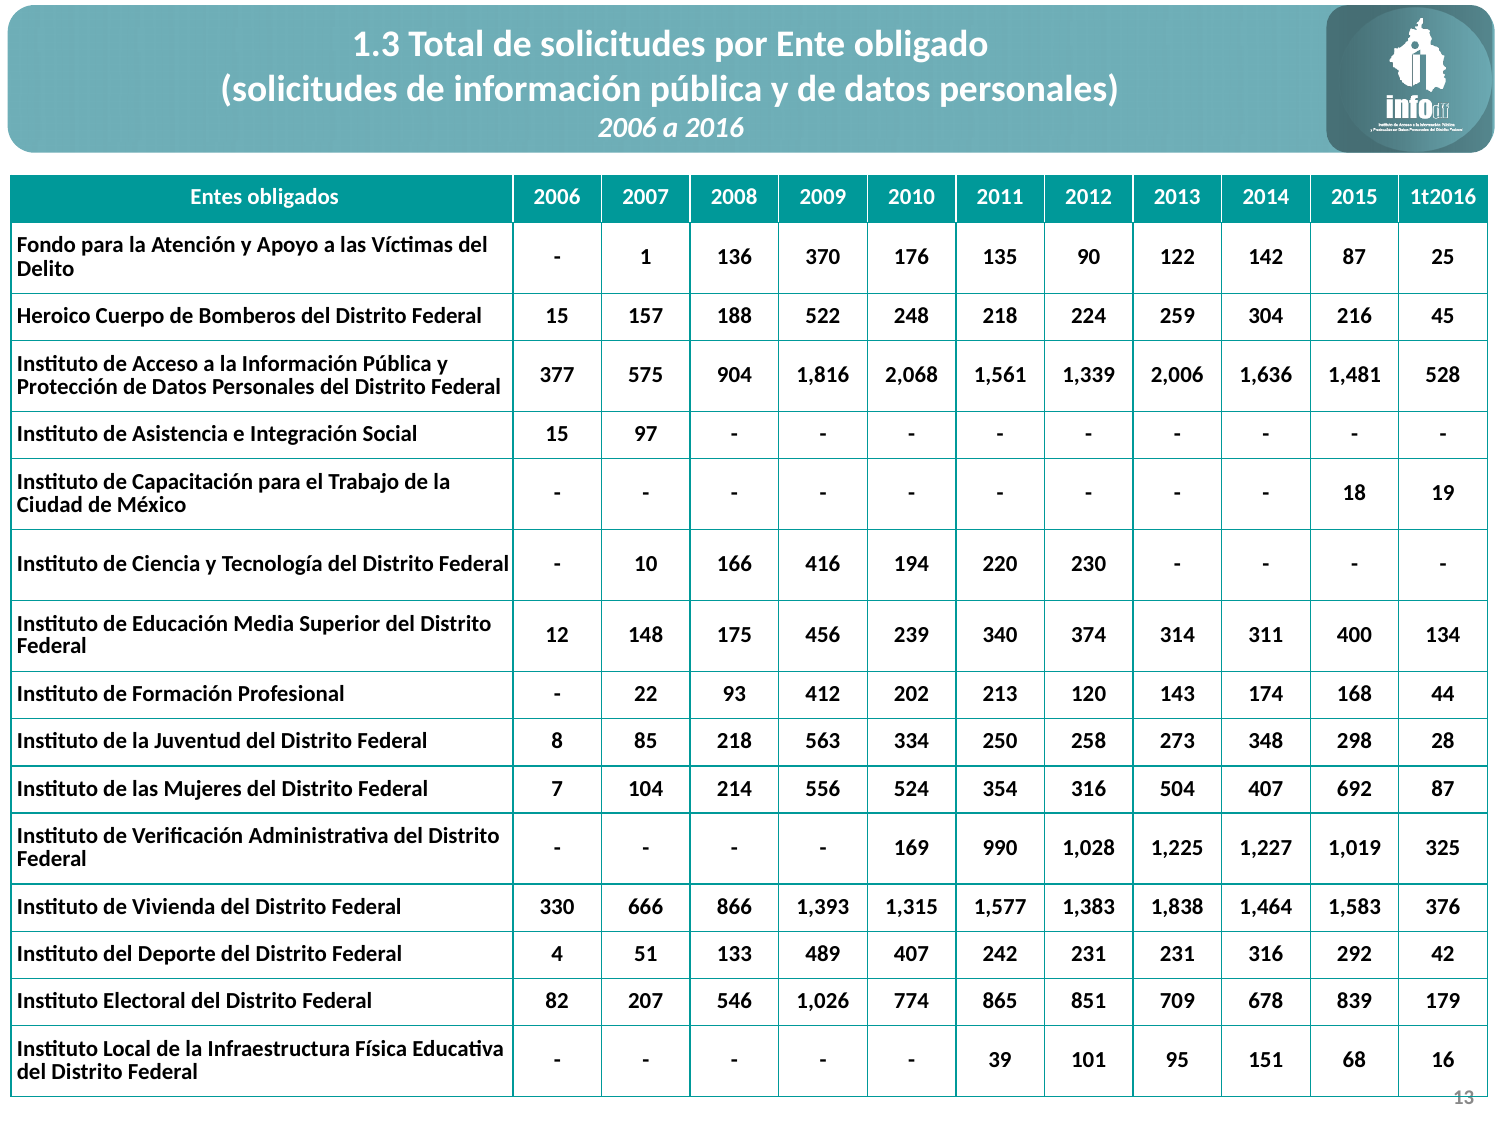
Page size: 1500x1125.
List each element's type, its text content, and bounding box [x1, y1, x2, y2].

table_cell - [957, 412, 1044, 458]
table_cell 104 [602, 767, 689, 812]
table_header 2009 [779, 176, 867, 222]
table_cell 51 [602, 932, 689, 978]
table_cell 93 [691, 672, 778, 718]
table_header 2012 [1045, 176, 1132, 222]
table_cell 340 [957, 601, 1044, 671]
table_cell Instituto del Deporte del Distrito Federal [12, 932, 512, 978]
table_cell 678 [1222, 979, 1310, 1025]
table_cell - [514, 223, 601, 293]
table_cell 407 [868, 932, 955, 978]
table_cell - [1134, 530, 1221, 600]
table_cell 298 [1311, 719, 1398, 765]
table_cell 207 [602, 979, 689, 1025]
table_cell 148 [602, 601, 689, 671]
table_cell 376 [1399, 885, 1487, 931]
table_cell 348 [1222, 719, 1310, 765]
table_cell 692 [1311, 767, 1398, 812]
table_cell 407 [1222, 767, 1310, 812]
table_cell - [1311, 412, 1398, 458]
table_cell 169 [868, 814, 955, 883]
table_cell 213 [957, 672, 1044, 718]
table_header 2013 [1134, 176, 1221, 222]
table_cell Instituto de Vivienda del Distrito Federal [12, 885, 512, 931]
table_cell 68 [1311, 1026, 1398, 1096]
table_cell - [514, 459, 601, 529]
table_cell 456 [779, 601, 867, 671]
table_cell Instituto de las Mujeres del Distrito Federal [12, 767, 512, 812]
table_cell 230 [1045, 530, 1132, 600]
table_cell 95 [1134, 1026, 1221, 1096]
table_cell 136 [691, 223, 778, 293]
table_cell - [779, 814, 867, 883]
table_cell - [602, 459, 689, 529]
table_cell 7 [514, 767, 601, 812]
table_cell 416 [779, 530, 867, 600]
table_cell 400 [1311, 601, 1398, 671]
table_cell - [1222, 412, 1310, 458]
table_cell 374 [1045, 601, 1132, 671]
table_header 2014 [1222, 176, 1310, 222]
table_cell - [691, 412, 778, 458]
table_cell 839 [1311, 979, 1398, 1025]
table_cell 224 [1045, 294, 1132, 340]
table_cell - [957, 459, 1044, 529]
table_cell Instituto de Acceso a la Información Pública y Protección de Datos Personales del Distrito Federal [12, 341, 512, 411]
table_cell 1,577 [957, 885, 1044, 931]
table_header 2011 [957, 176, 1044, 222]
table_cell 990 [957, 814, 1044, 883]
table_cell - [1399, 412, 1487, 458]
table_cell - [514, 672, 601, 718]
table_cell - [1134, 459, 1221, 529]
table_cell 239 [868, 601, 955, 671]
table_cell - [779, 459, 867, 529]
table_cell 44 [1399, 672, 1487, 718]
table_cell Instituto de Ciencia y Tecnología del Distrito Federal [12, 530, 512, 600]
table_cell Instituto de Verificación Administrativa del Distrito Federal [12, 814, 512, 883]
table_cell 134 [1399, 601, 1487, 671]
table_cell 316 [1222, 932, 1310, 978]
table_cell 2,006 [1134, 341, 1221, 411]
table_cell 174 [1222, 672, 1310, 718]
text_box 1.3 Total de solicitudes por Ente obligado (solicitudes de información pública y de datos personales) 2006 a 2016 [12, 10, 1329, 152]
table_cell 865 [957, 979, 1044, 1025]
table_cell - [691, 1026, 778, 1096]
table_cell - [602, 1026, 689, 1096]
table_cell 220 [957, 530, 1044, 600]
table_cell 292 [1311, 932, 1398, 978]
table_cell 1,583 [1311, 885, 1398, 931]
table_cell 4 [514, 932, 601, 978]
table_cell 489 [779, 932, 867, 978]
table_cell 314 [1134, 601, 1221, 671]
table_cell 1,393 [779, 885, 867, 931]
table_cell 546 [691, 979, 778, 1025]
table_cell - [514, 814, 601, 883]
table_cell 18 [1311, 459, 1398, 529]
table_cell 1,816 [779, 341, 867, 411]
table_cell 45 [1399, 294, 1487, 340]
table_header 2010 [868, 176, 955, 222]
table_cell 175 [691, 601, 778, 671]
table_header Entes obligados [12, 176, 512, 222]
table_cell 143 [1134, 672, 1221, 718]
table_cell - [1222, 459, 1310, 529]
table_cell 1,028 [1045, 814, 1132, 883]
table_cell 354 [957, 767, 1044, 812]
table_cell 120 [1045, 672, 1132, 718]
table_cell - [1311, 530, 1398, 600]
table_cell 575 [602, 341, 689, 411]
table_cell 666 [602, 885, 689, 931]
table_cell 216 [1311, 294, 1398, 340]
table_cell Instituto Local de la Infraestructura Física Educativa del Distrito Federal [12, 1026, 512, 1096]
table_header 2015 [1311, 176, 1398, 222]
table_cell 334 [868, 719, 955, 765]
table_cell 370 [779, 223, 867, 293]
table_cell 87 [1399, 767, 1487, 812]
table_cell 157 [602, 294, 689, 340]
table_cell 1 [602, 223, 689, 293]
table_cell 151 [1222, 1026, 1310, 1096]
table_cell 1,838 [1134, 885, 1221, 931]
table_cell 82 [514, 979, 601, 1025]
table_cell 179 [1399, 979, 1487, 1025]
table_cell 311 [1222, 601, 1310, 671]
table_cell - [779, 412, 867, 458]
table_cell 39 [957, 1026, 1044, 1096]
table_cell 87 [1311, 223, 1398, 293]
table_header 2008 [691, 176, 778, 222]
table_cell 214 [691, 767, 778, 812]
table_cell 866 [691, 885, 778, 931]
table_cell 133 [691, 932, 778, 978]
table_cell 774 [868, 979, 955, 1025]
table_cell 904 [691, 341, 778, 411]
table_cell 218 [691, 719, 778, 765]
table_cell - [1399, 530, 1487, 600]
table_cell Instituto de Formación Profesional [12, 672, 512, 718]
table_cell Instituto de la Juventud del Distrito Federal [12, 719, 512, 765]
slide_number 13 [1416, 1056, 1490, 1117]
table_cell 28 [1399, 719, 1487, 765]
table_cell 1,019 [1311, 814, 1398, 883]
table_cell 563 [779, 719, 867, 765]
table_cell - [1045, 459, 1132, 529]
table_cell 504 [1134, 767, 1221, 812]
table_cell 330 [514, 885, 601, 931]
table_cell 8 [514, 719, 601, 765]
table_cell 1,315 [868, 885, 955, 931]
table_cell 851 [1045, 979, 1132, 1025]
table_cell 304 [1222, 294, 1310, 340]
table_cell 259 [1134, 294, 1221, 340]
table_cell - [779, 1026, 867, 1096]
table_cell 19 [1399, 459, 1487, 529]
table_cell 522 [779, 294, 867, 340]
table_cell - [691, 459, 778, 529]
table_cell 1,026 [779, 979, 867, 1025]
table_cell 166 [691, 530, 778, 600]
table_cell 12 [514, 601, 601, 671]
table_cell 194 [868, 530, 955, 600]
table_cell 377 [514, 341, 601, 411]
table_cell 1,225 [1134, 814, 1221, 883]
table_cell Instituto de Asistencia e Integración Social [12, 412, 512, 458]
table_cell 556 [779, 767, 867, 812]
table_cell 135 [957, 223, 1044, 293]
table_header 2007 [602, 176, 689, 222]
table_cell 101 [1045, 1026, 1132, 1096]
table_cell 273 [1134, 719, 1221, 765]
table_cell 16 [1399, 1026, 1487, 1096]
table_cell - [1134, 412, 1221, 458]
picture [19, 5, 1495, 153]
table_cell - [514, 1026, 601, 1096]
picture [7, 17, 12, 141]
table_cell 325 [1399, 814, 1487, 883]
table_cell - [602, 814, 689, 883]
table_cell 2,068 [868, 341, 955, 411]
table_cell 258 [1045, 719, 1132, 765]
table_cell 22 [602, 672, 689, 718]
table_cell 1,464 [1222, 885, 1310, 931]
table_cell Instituto de Educación Media Superior del Distrito Federal [12, 601, 512, 671]
table_cell 1,383 [1045, 885, 1132, 931]
table_header 2006 [514, 176, 601, 222]
table_cell 10 [602, 530, 689, 600]
table_cell 231 [1134, 932, 1221, 978]
table_cell - [1045, 412, 1132, 458]
table_cell 242 [957, 932, 1044, 978]
table_cell 202 [868, 672, 955, 718]
table_cell 1,227 [1222, 814, 1310, 883]
table_cell 248 [868, 294, 955, 340]
table_cell 316 [1045, 767, 1132, 812]
table_header 1t2016 [1399, 176, 1487, 222]
table_cell Instituto Electoral del Distrito Federal [12, 979, 512, 1025]
table_cell 231 [1045, 932, 1132, 978]
table_cell 176 [868, 223, 955, 293]
table_cell 1,636 [1222, 341, 1310, 411]
table_cell 122 [1134, 223, 1221, 293]
table_cell 1,481 [1311, 341, 1398, 411]
table_cell Fondo para la Atención y Apoyo a las Víctimas del Delito [12, 223, 512, 293]
table_cell 168 [1311, 672, 1398, 718]
table_cell 25 [1399, 223, 1487, 293]
table_cell Heroico Cuerpo de Bomberos del Distrito Federal [12, 294, 512, 340]
table_cell - [691, 814, 778, 883]
table_cell - [1222, 530, 1310, 600]
table_cell 1,561 [957, 341, 1044, 411]
table_cell 524 [868, 767, 955, 812]
table_cell 250 [957, 719, 1044, 765]
table_cell 15 [514, 294, 601, 340]
table_cell - [868, 412, 955, 458]
table_cell 528 [1399, 341, 1487, 411]
table_cell 90 [1045, 223, 1132, 293]
table_cell 188 [691, 294, 778, 340]
table_cell - [868, 459, 955, 529]
table_cell 142 [1222, 223, 1310, 293]
table_cell 85 [602, 719, 689, 765]
table_cell 218 [957, 294, 1044, 340]
table_cell 412 [779, 672, 867, 718]
table_cell - [868, 1026, 955, 1096]
table_cell 15 [514, 412, 601, 458]
table_cell 42 [1399, 932, 1487, 978]
table_cell - [514, 530, 601, 600]
table_cell 709 [1134, 979, 1221, 1025]
table_cell 97 [602, 412, 689, 458]
table_cell Instituto de Capacitación para el Trabajo de la Ciudad de México [12, 459, 512, 529]
table_cell 1,339 [1045, 341, 1132, 411]
